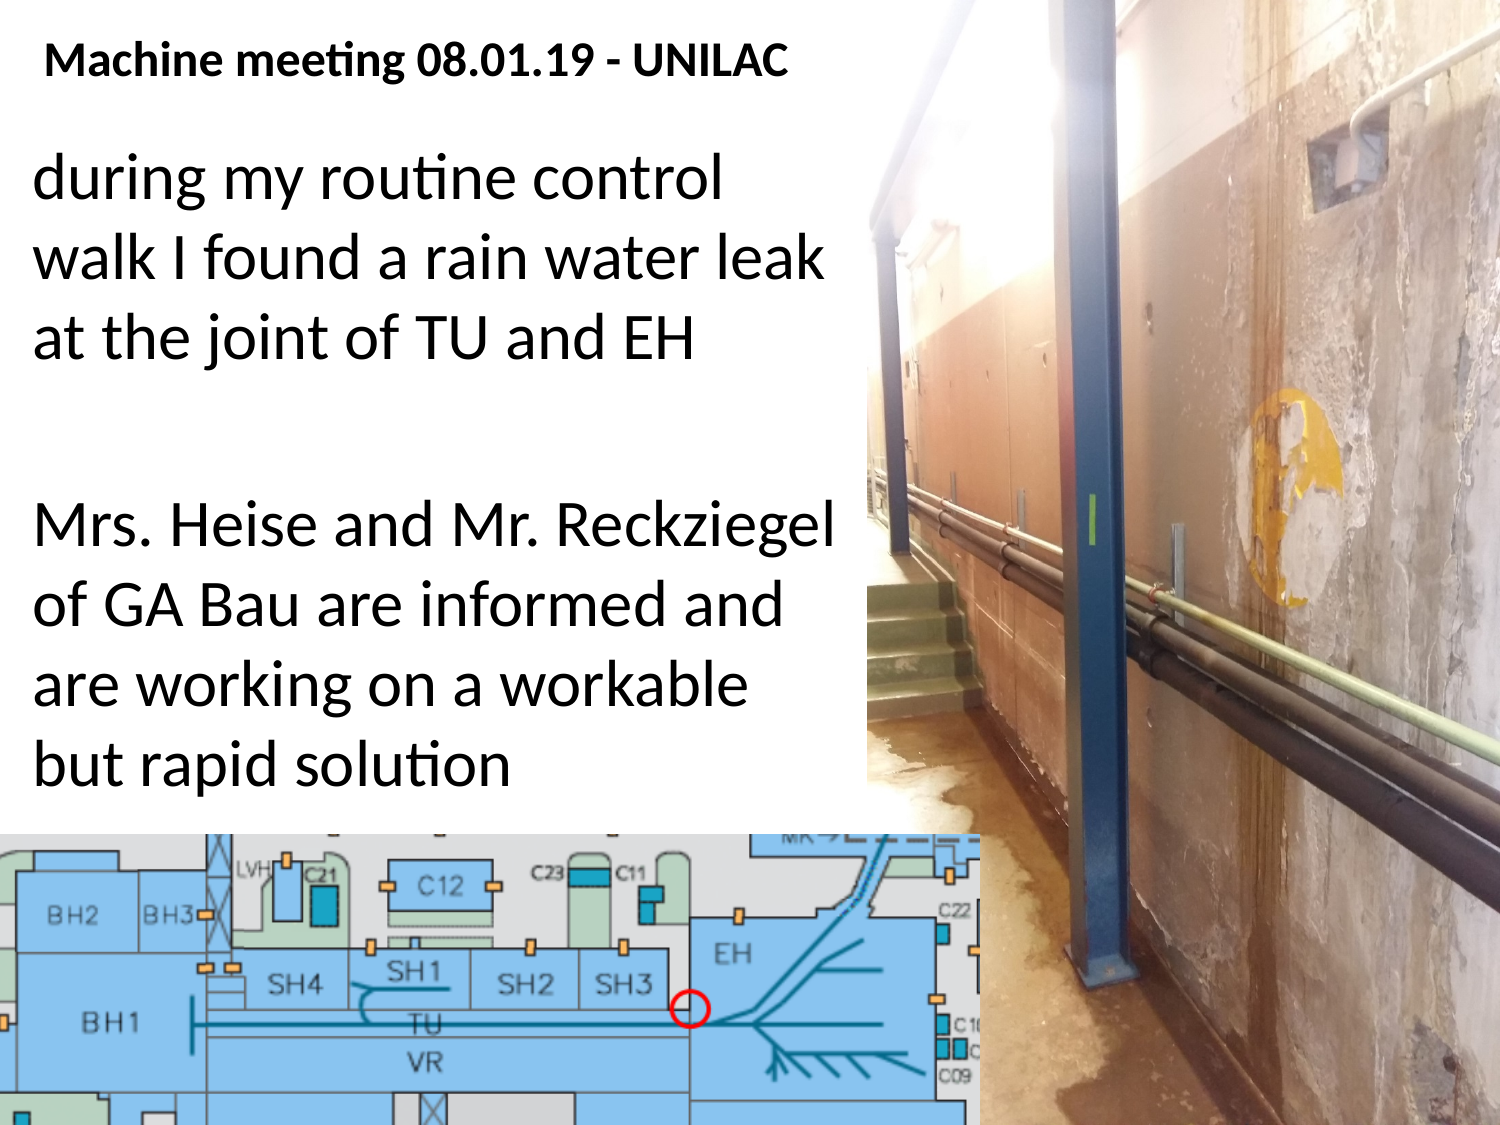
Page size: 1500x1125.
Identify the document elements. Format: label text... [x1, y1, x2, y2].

text_box Machine meeting 08.01.19 - UNILAC [0, 19, 833, 126]
list during my routine control walk I found a rain water leak at the joint of TU and EH Mrs. Heise and Mr. Reckziegel of GA Bau are informed and are working on a workable but rapid solution [17, 125, 861, 832]
picture [0, 0, 1500, 1125]
